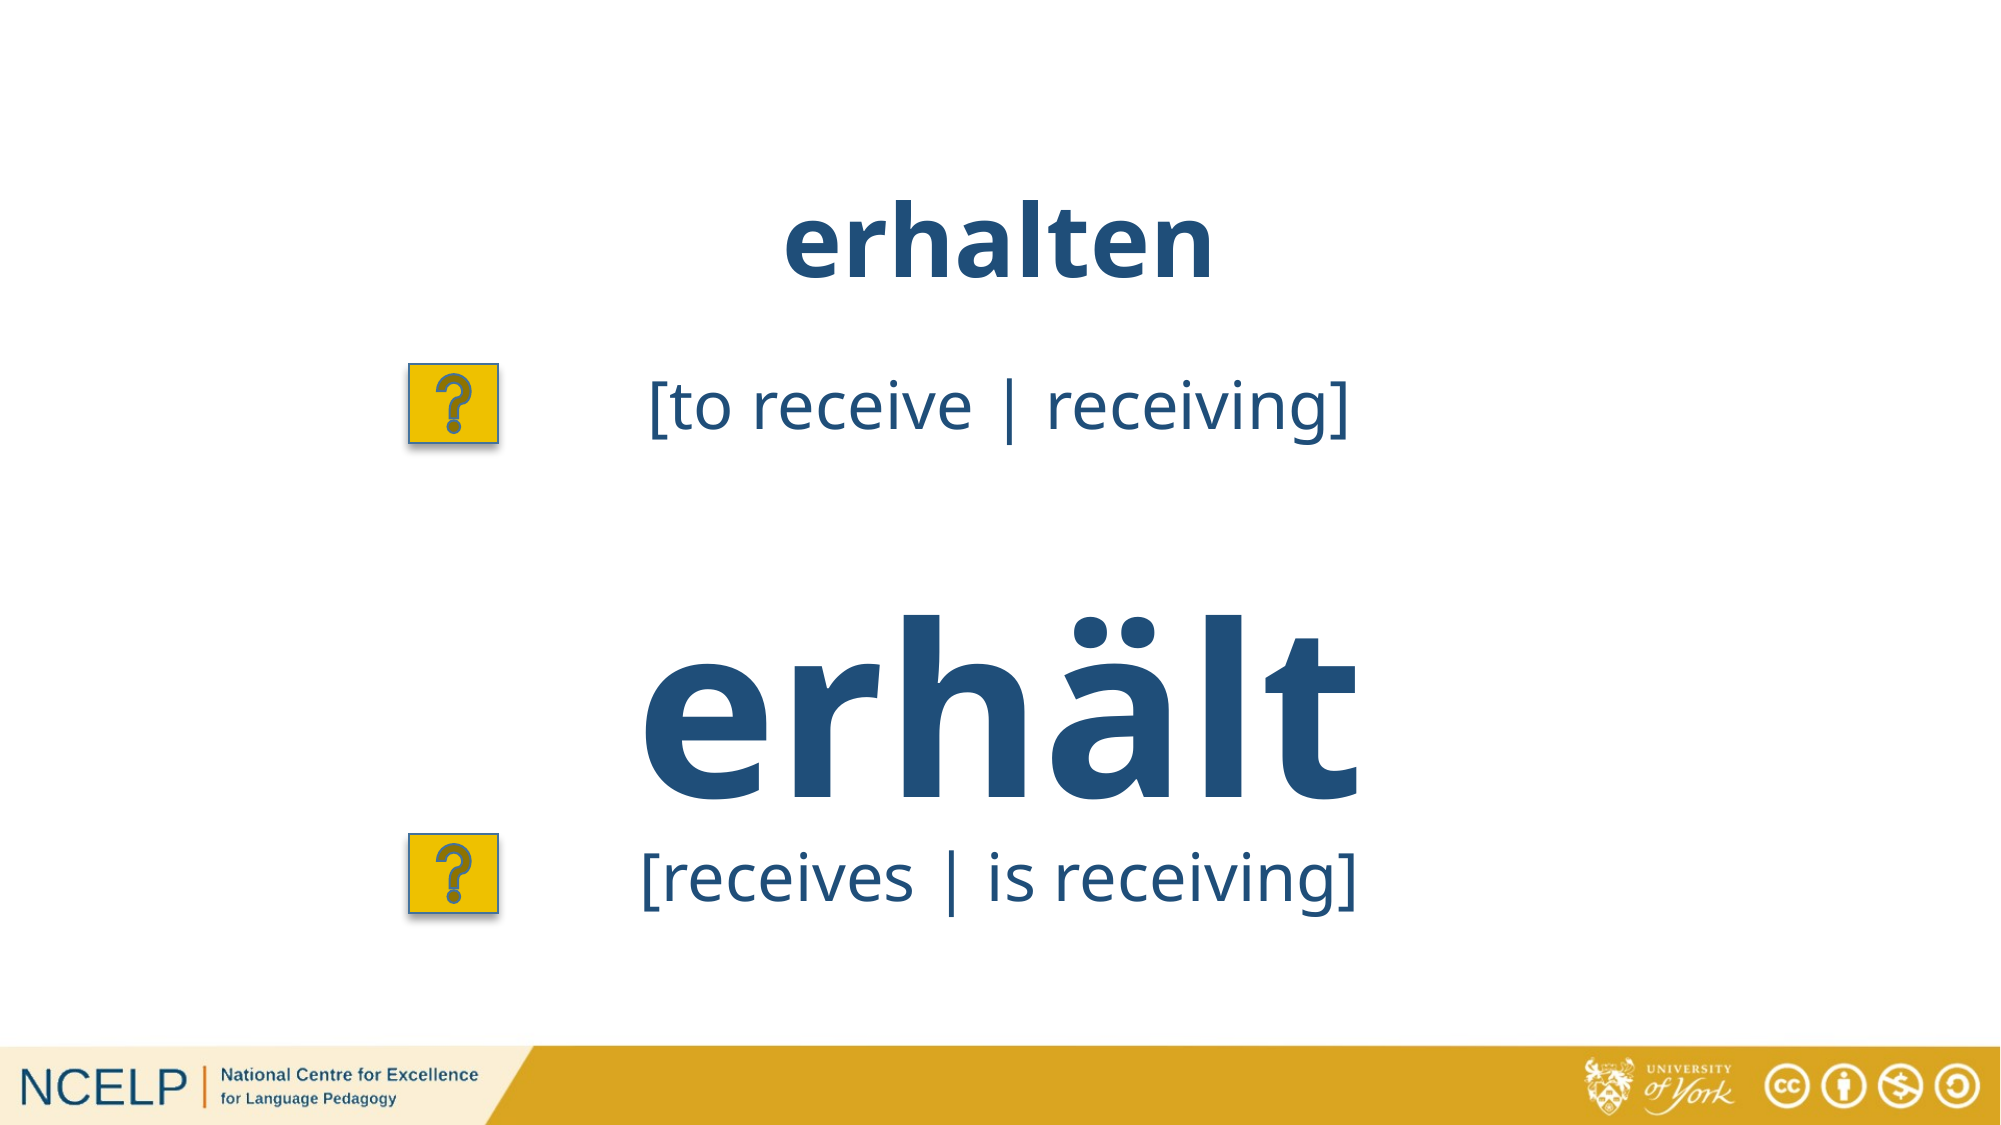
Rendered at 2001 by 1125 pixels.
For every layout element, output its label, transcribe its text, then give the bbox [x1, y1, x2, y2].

text_box [408, 399, 499, 444]
text_box [to receive | receiving] [525, 355, 1475, 451]
picture [0, 0, 2001, 1125]
title erhalten [137, 181, 1863, 399]
text_box [408, 854, 499, 914]
text_box [receives | is receiving] [511, 827, 1489, 923]
text_box erhält [0, 550, 2000, 854]
